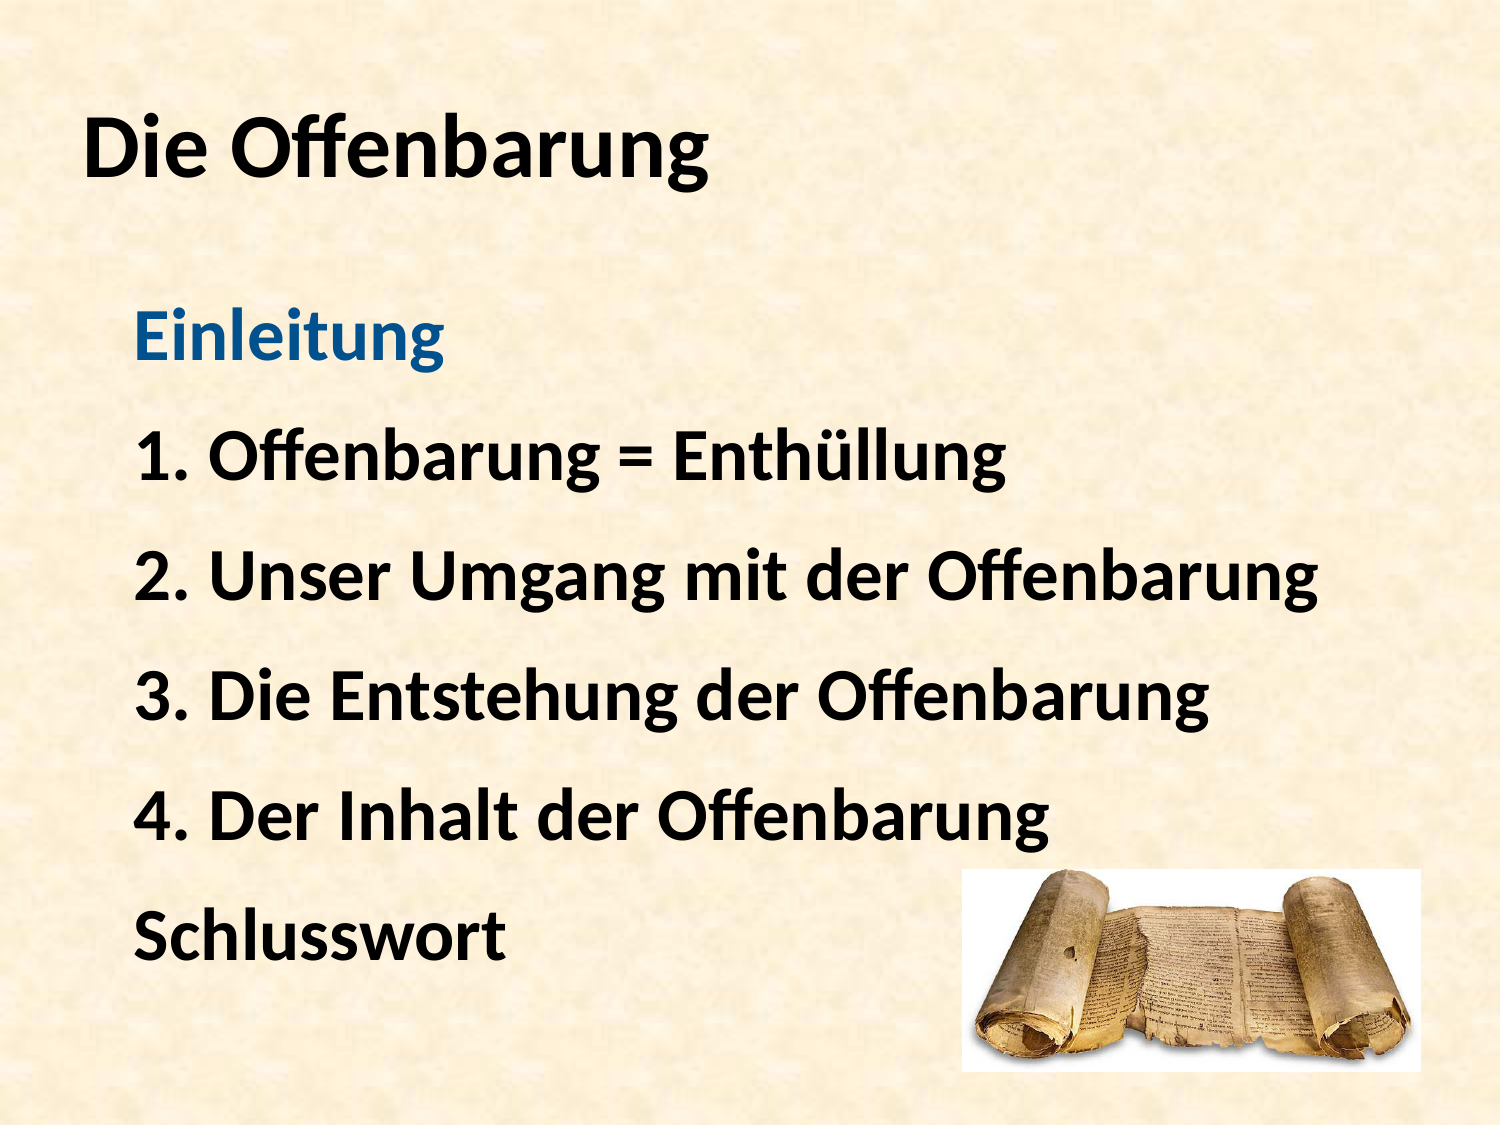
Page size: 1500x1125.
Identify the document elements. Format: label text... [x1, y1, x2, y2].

picture [0, 0, 1500, 1125]
title Die Offenbarung Einleitung 1. Offenbarung = Enthüllung 2. Unser Umgang mit der Offenbarung 3. Die Entstehung der Offenbarung 4. Der Inhalt der Offenbarung Schlusswort [67, 78, 1427, 1047]
